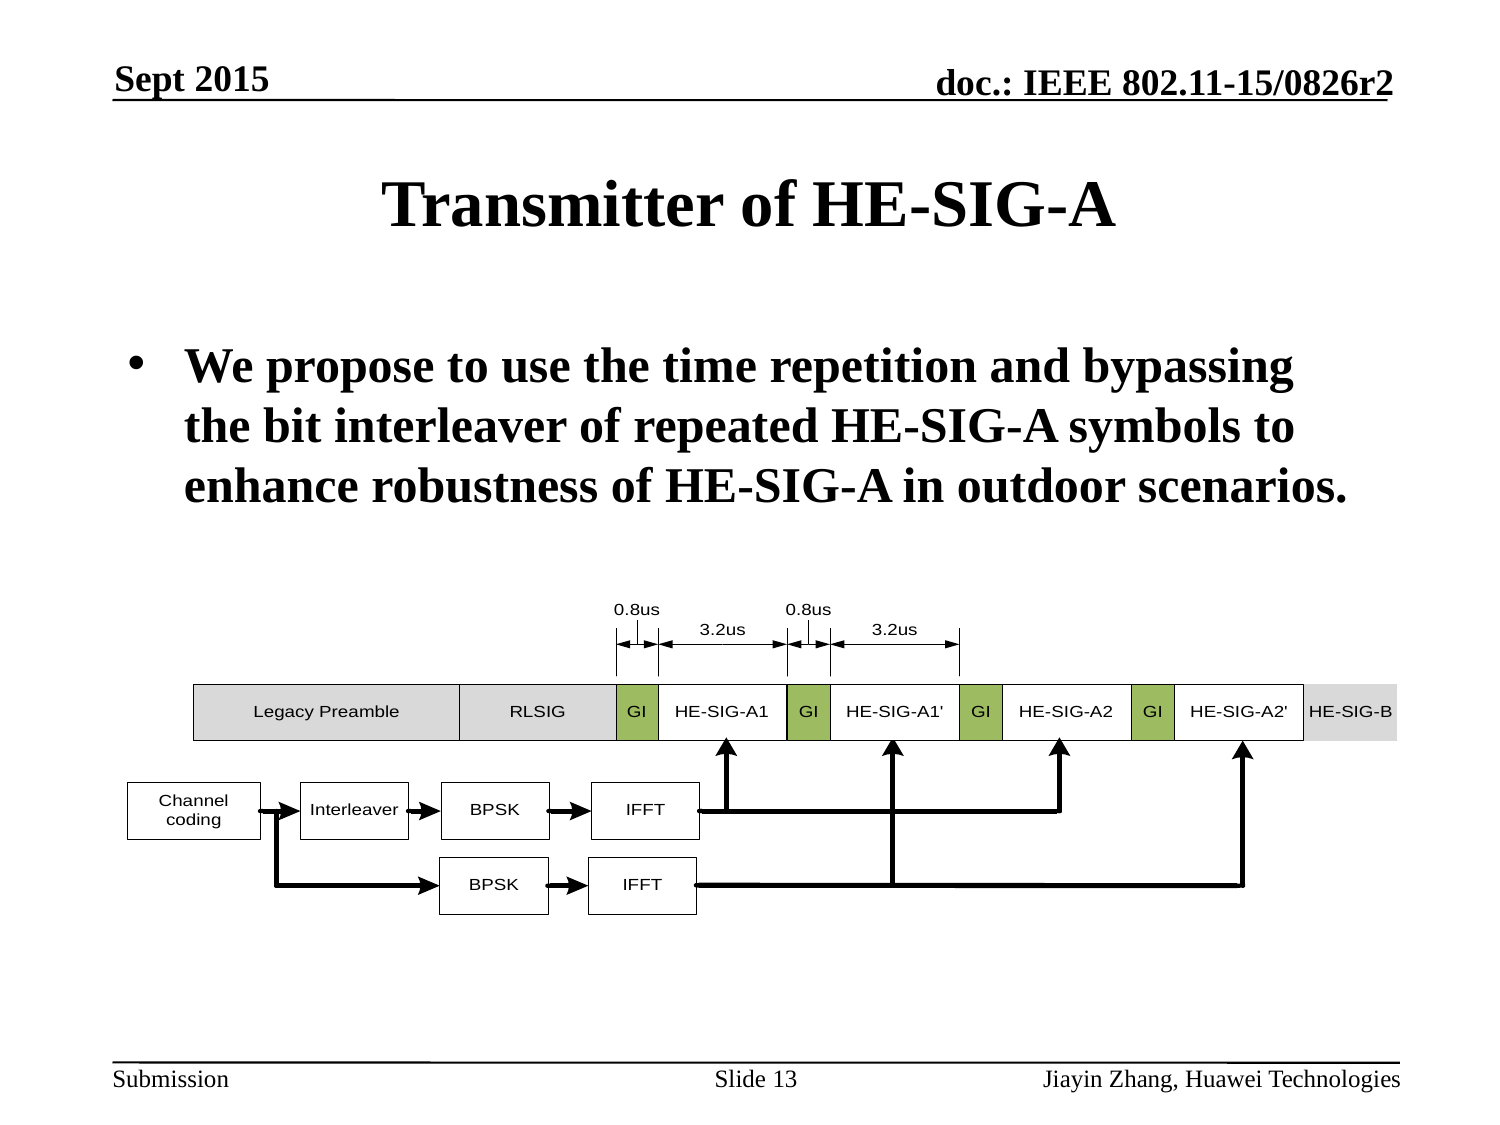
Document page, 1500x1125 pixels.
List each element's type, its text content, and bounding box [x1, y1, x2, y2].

list We propose to use the time repetition and bypassing the bit interleaver of repeated HE-SIG-A symbols to enhance robustness of HE-SIG-A in outdoor scenarios. [112, 324, 1388, 1000]
footer Jiayin Zhang, Huawei Technologies [878, 1061, 1402, 1093]
title Transmitter of HE-SIG-A [112, 112, 1388, 288]
slide_number Slide 13 [712, 1061, 800, 1123]
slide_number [114, 54, 423, 100]
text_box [123, 594, 1401, 918]
